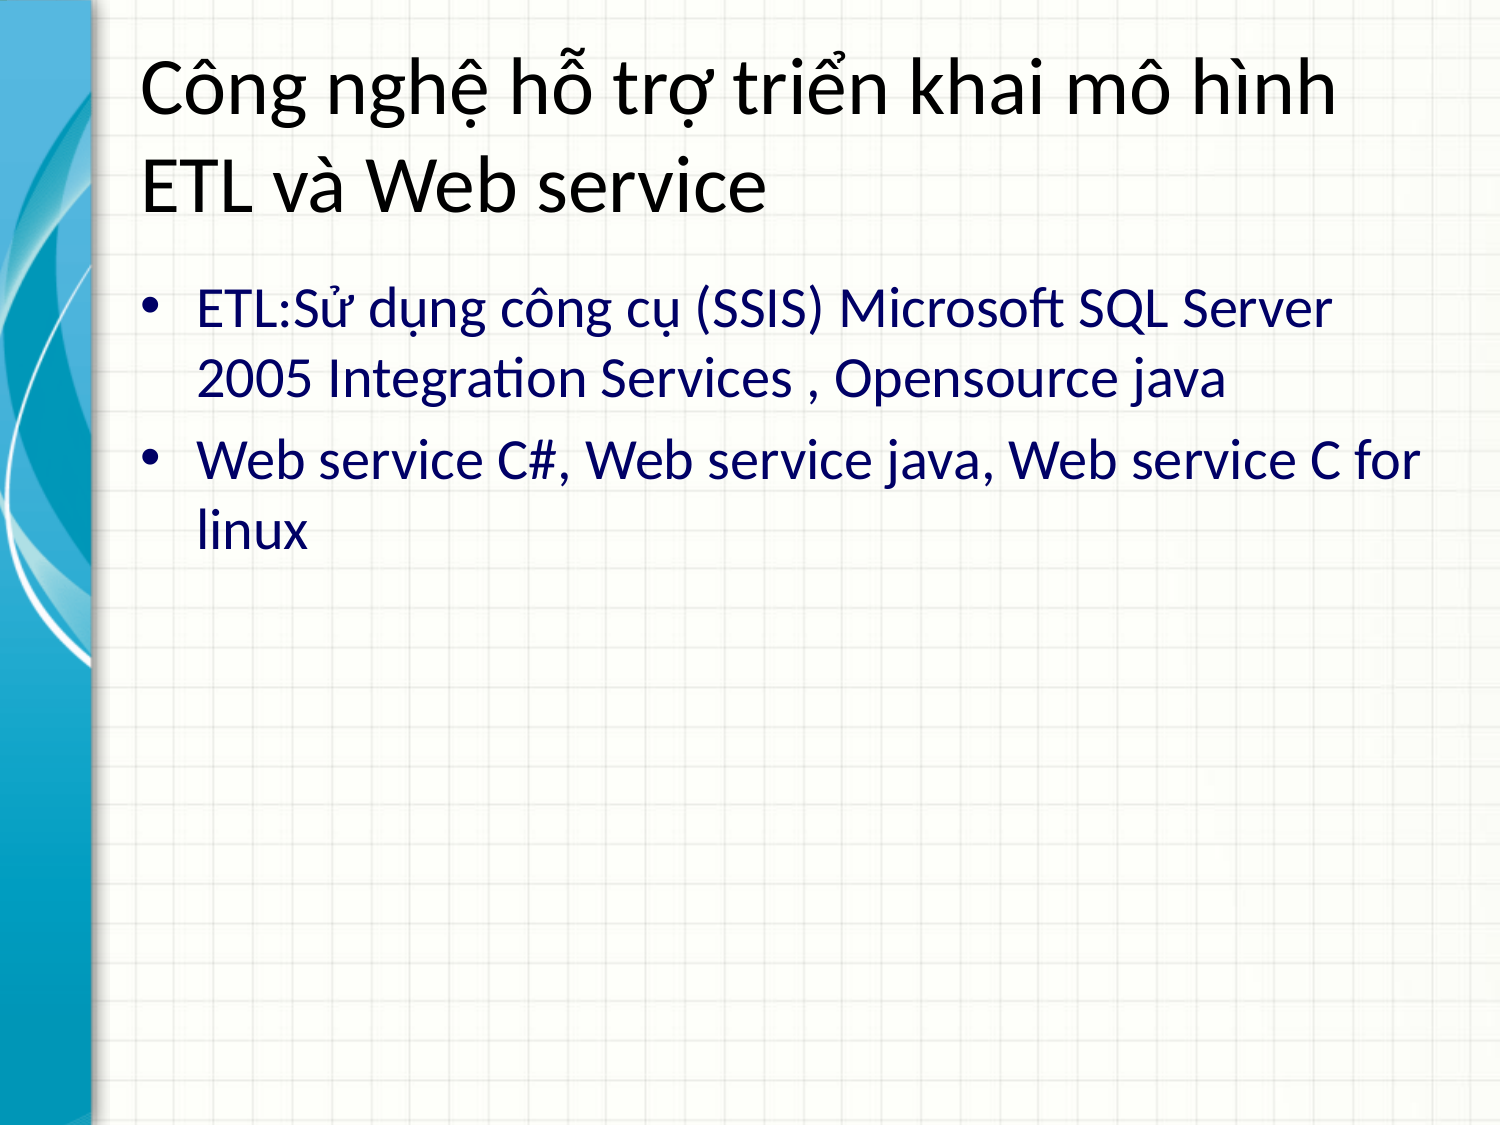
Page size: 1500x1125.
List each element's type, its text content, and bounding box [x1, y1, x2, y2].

list ETL:Sử dụng công cụ (SSIS) Microsoft SQL Server 2005 Integration Services , Opensource java Web service C#, Web service java, Web service C for linux [125, 261, 1450, 967]
picture [0, 0, 1500, 1125]
title Công nghệ hỗ trợ triển khai mô hình ETL và Web service [125, 24, 1450, 238]
